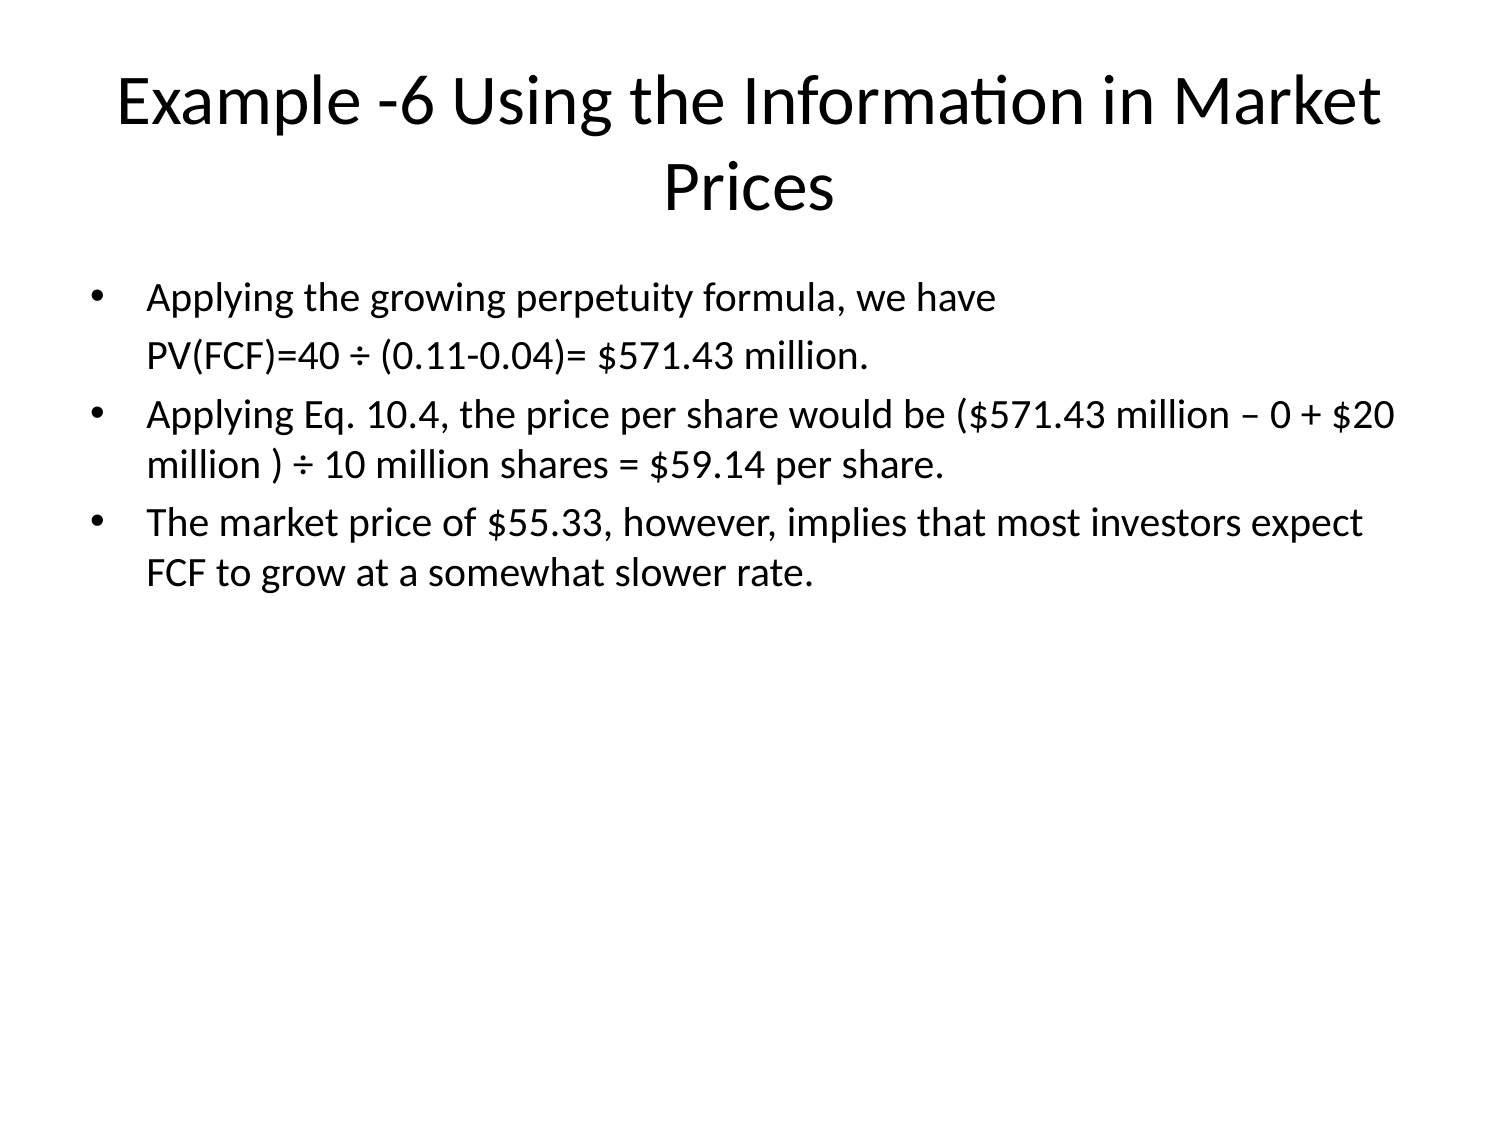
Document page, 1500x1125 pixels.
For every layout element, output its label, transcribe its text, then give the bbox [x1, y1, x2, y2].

title Example -6 Using the Information in Market Prices [75, 45, 1425, 233]
list Applying the growing perpetuity formula, we have PV(FCF)=40 ÷ (0.11-0.04)= $571.43 million. Applying Eq. 10.4, the price per share would be ($571.43 million – 0 + $20 million ) ÷ 10 million shares = $59.14 per share. The market price of $55.33, however, implies that most investors expect FCF to grow at a somewhat slower rate. [75, 262, 1425, 1005]
